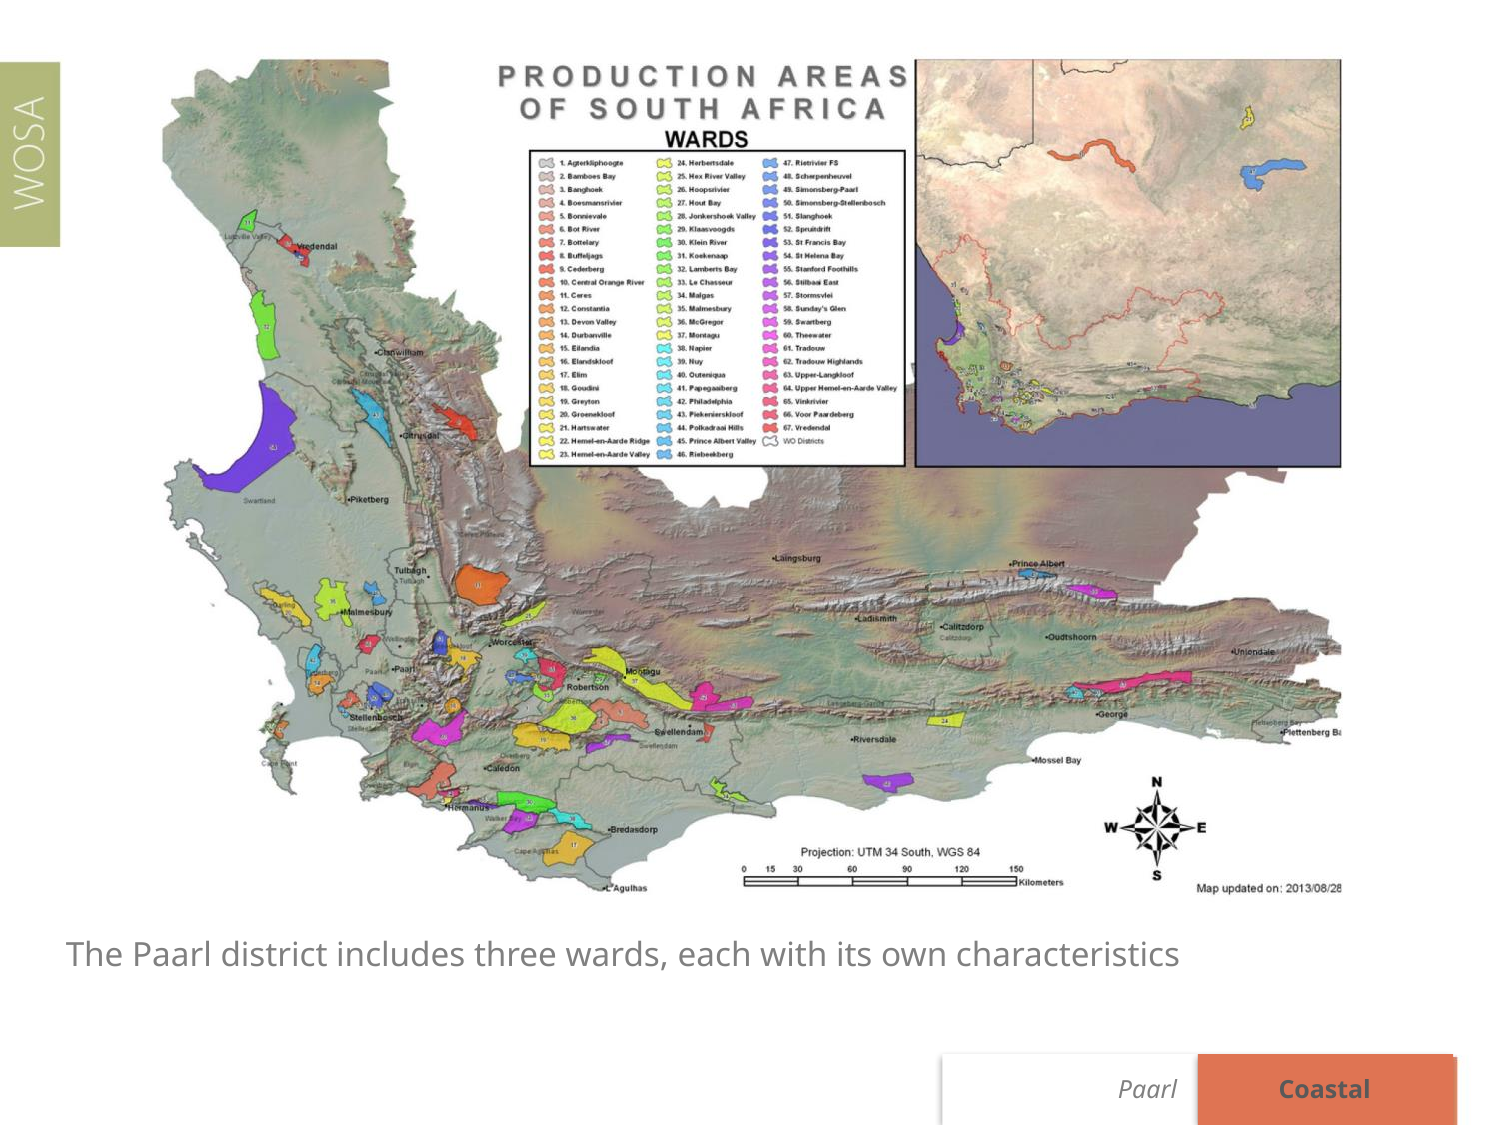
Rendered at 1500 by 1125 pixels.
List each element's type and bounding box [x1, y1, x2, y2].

text_box [942, 1053, 1454, 1125]
picture [0, 0, 1500, 1125]
